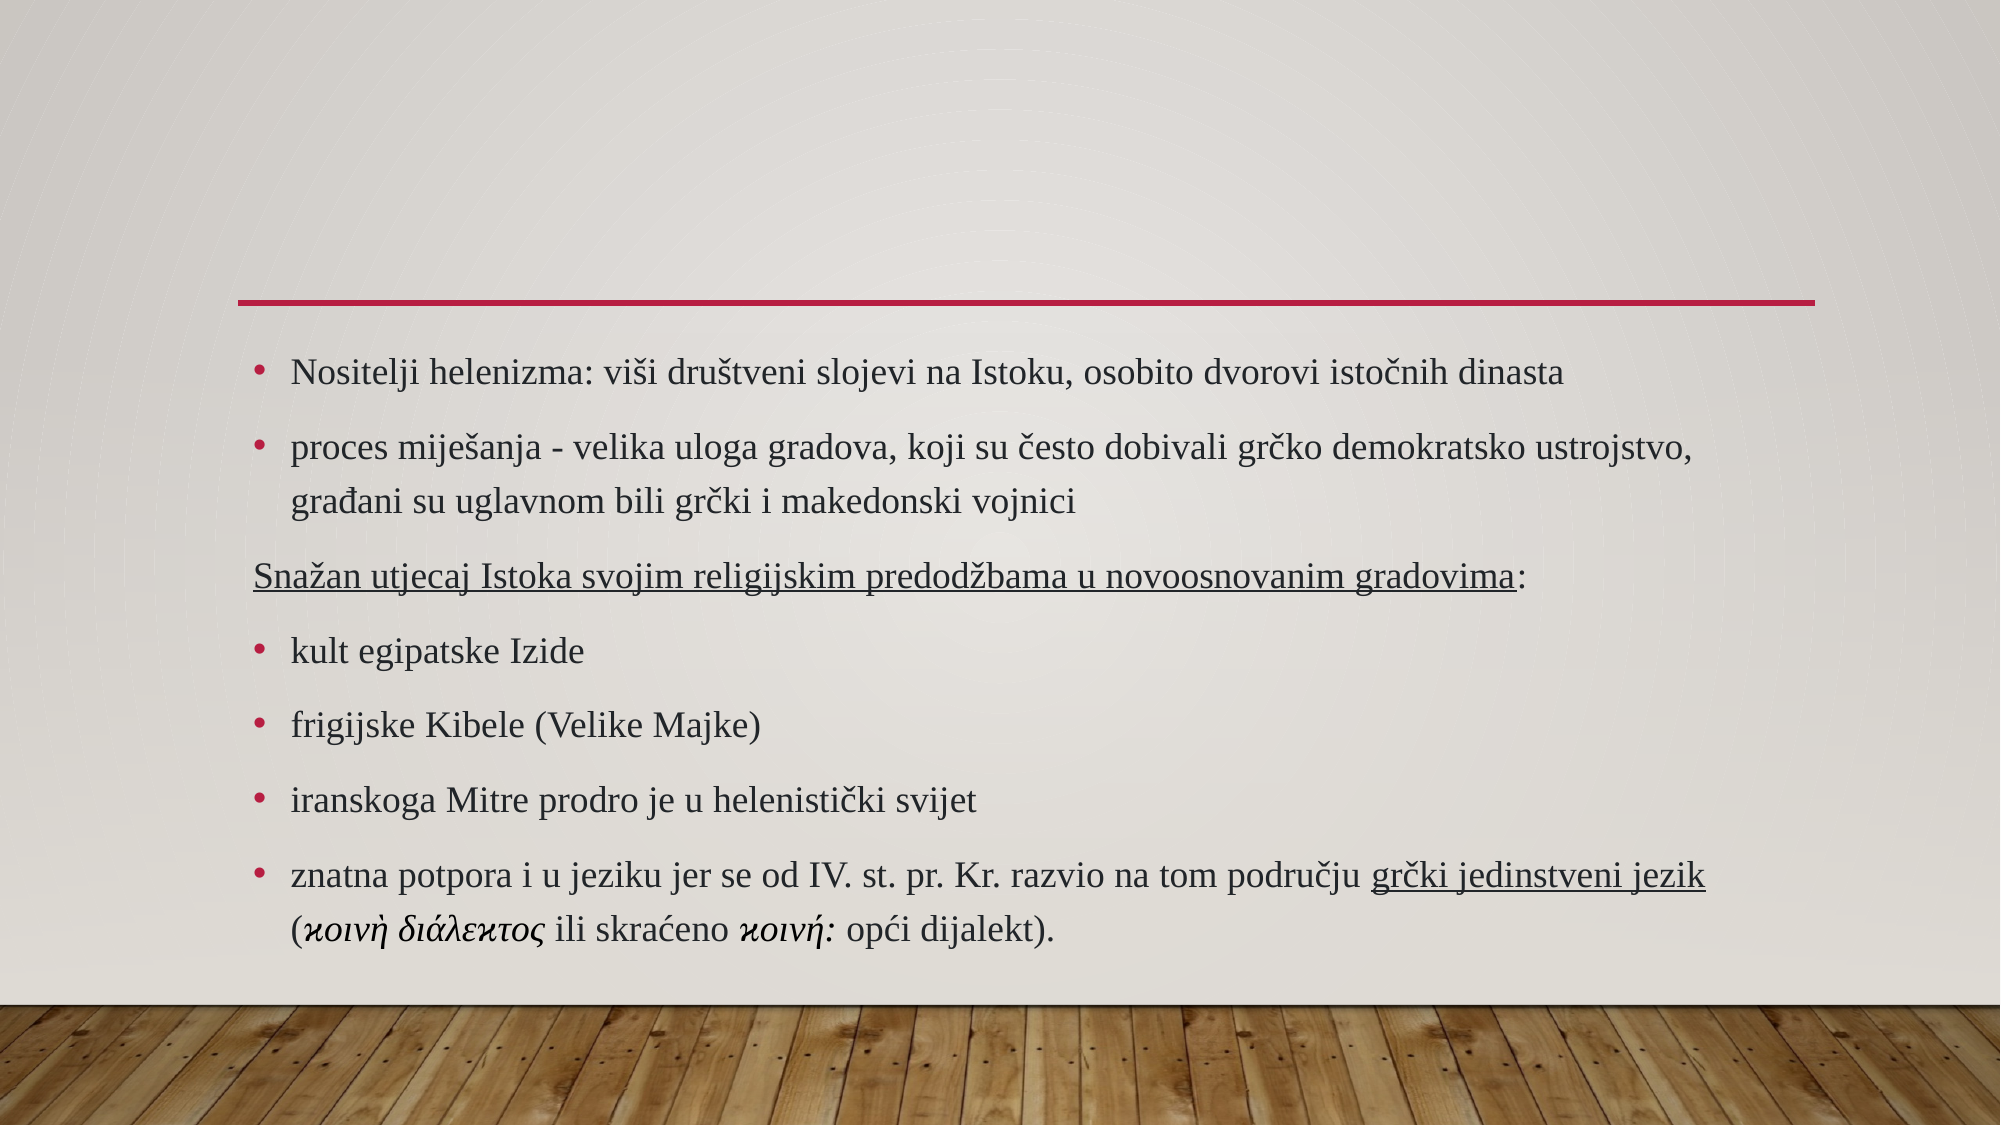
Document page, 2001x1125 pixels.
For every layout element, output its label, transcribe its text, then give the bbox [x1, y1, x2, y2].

picture [0, 1005, 2000, 1125]
list Nositelji helenizma: viši društveni slojevi na Istoku, osobito dvorovi istočnih dinasta proces miješanja - velika uloga gradova, koji su često dobivali grčko demokratsko ustrojstvo, građani su uglavnom bili grčki i makedonski vojnici Snažan utjecaj Istoka svojim religijskim predodžbama u novoosnovanim gradovima: kult egipatske Izide frigijske Kibele (Velike Majke) iranskoga Mitre prodro je u helenistički svijet znatna potpora i u jeziku jer se od IV. st. pr. Kr. razvio na tom području grčki jedinstveni jezik (ϰοıνὴ δıάλεϰτος ili skraćeno ϰοıνή: opći dijalekt). [238, 330, 1814, 1022]
